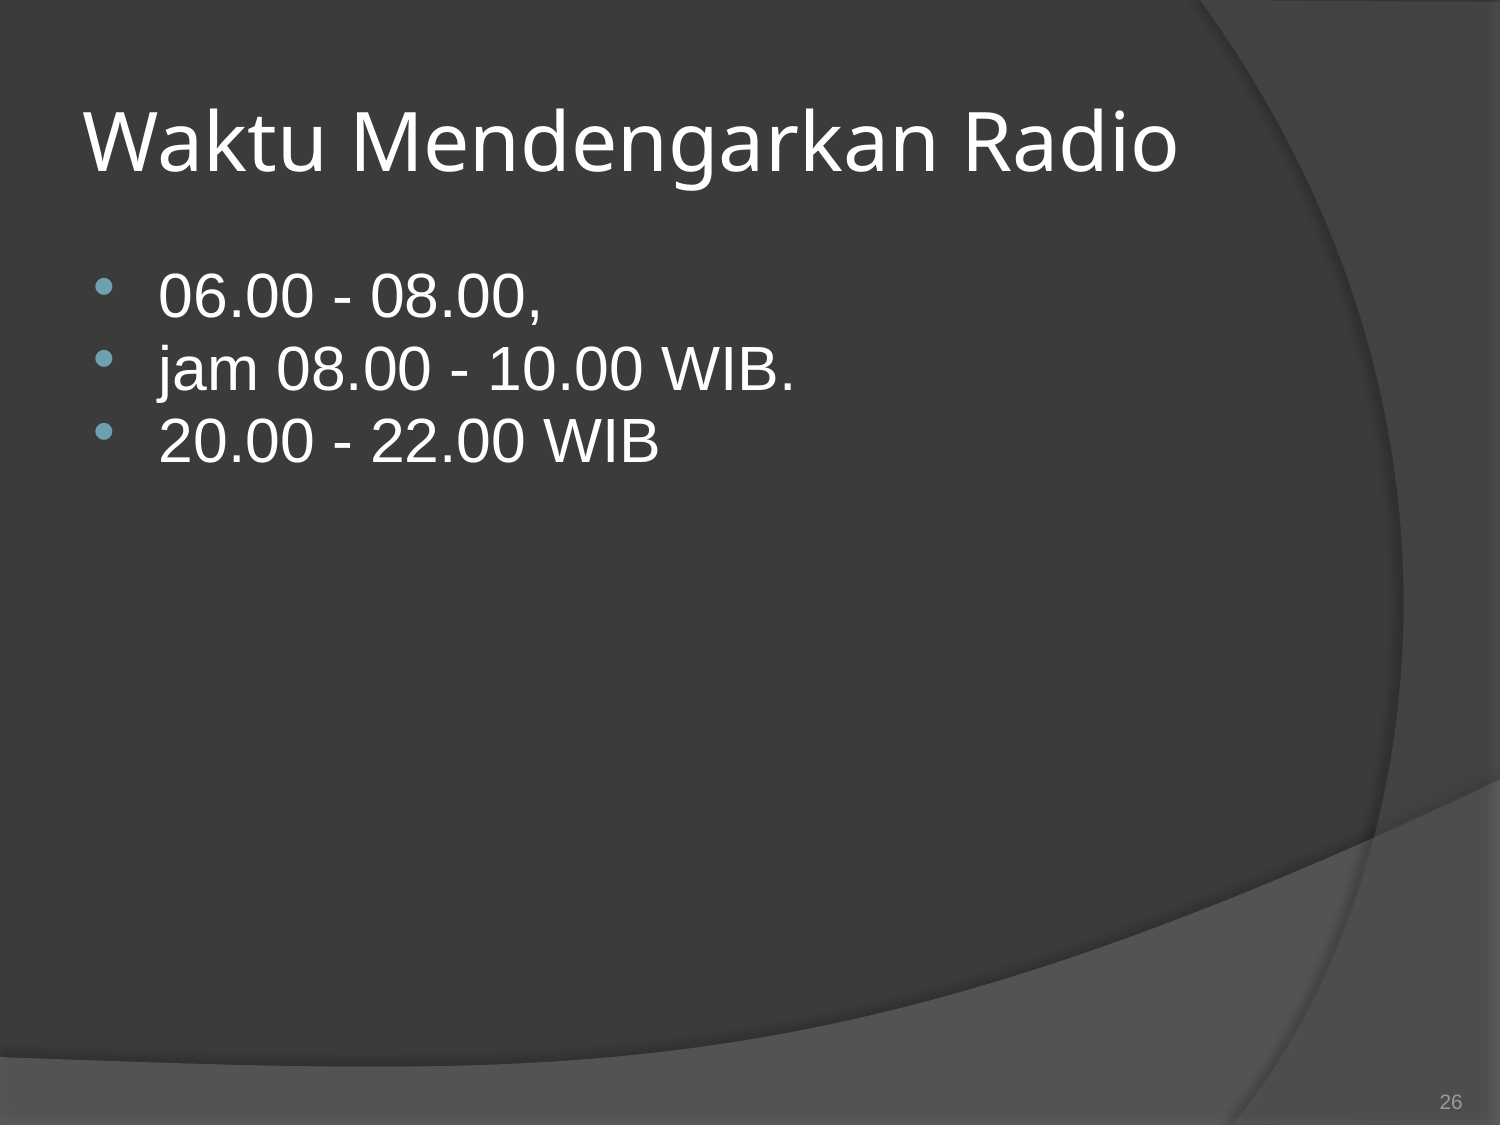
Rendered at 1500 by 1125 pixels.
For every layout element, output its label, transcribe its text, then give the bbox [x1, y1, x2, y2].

list 06.00 - 08.00, jam 08.00 - 10.00 WIB. 20.00 - 22.00 WIB [75, 262, 1300, 1005]
slide_number 26 [1337, 1053, 1463, 1114]
title Waktu Mendengarkan Radio [75, 45, 1300, 233]
